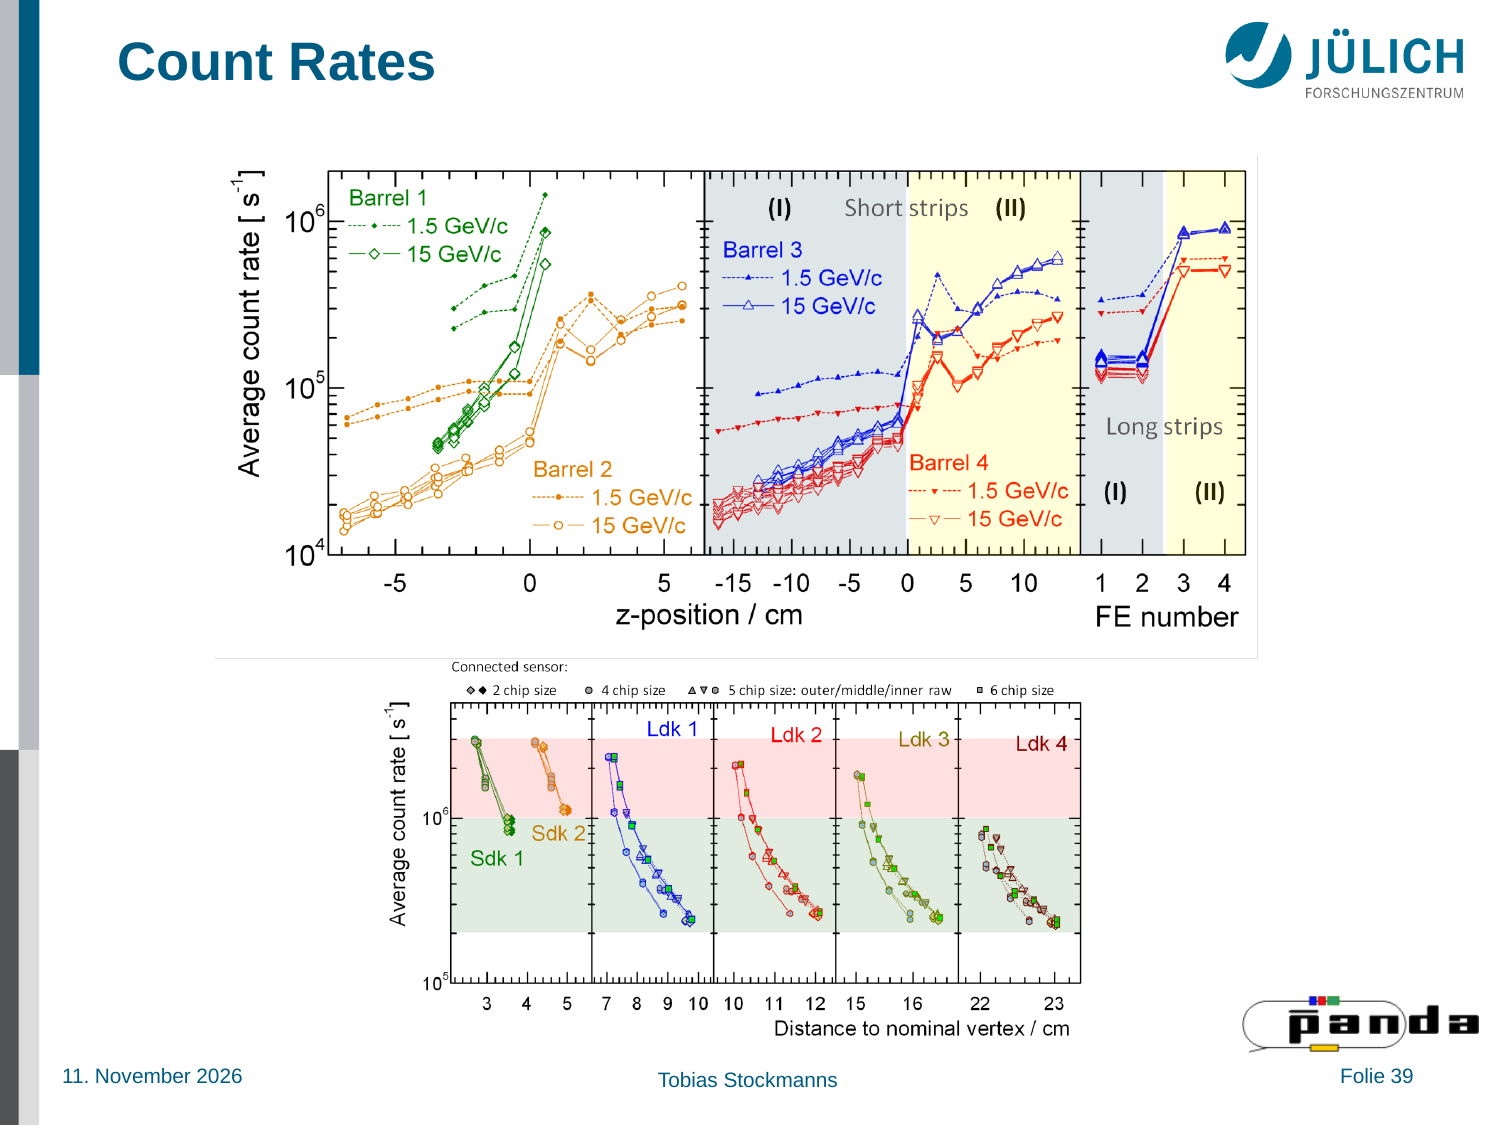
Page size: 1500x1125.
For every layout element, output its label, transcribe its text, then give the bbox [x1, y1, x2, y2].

title Count Rates [116, 11, 1208, 106]
picture [214, 153, 1258, 1047]
picture [1242, 996, 1479, 1053]
picture [1224, 20, 1463, 98]
